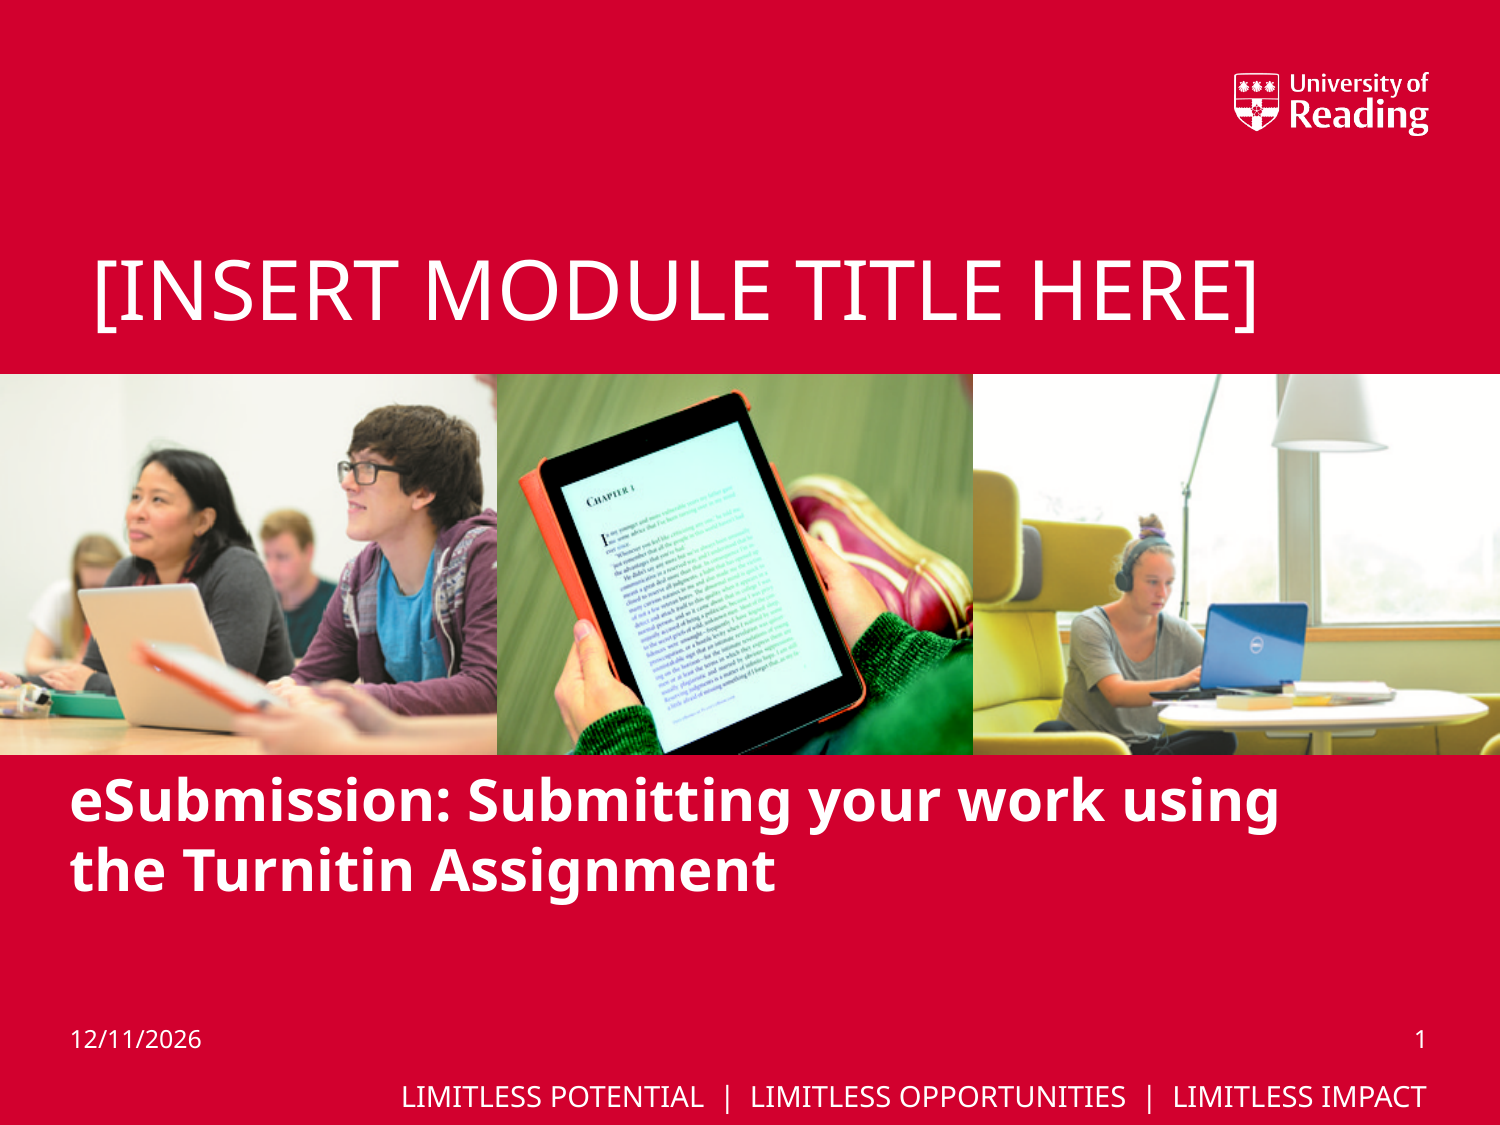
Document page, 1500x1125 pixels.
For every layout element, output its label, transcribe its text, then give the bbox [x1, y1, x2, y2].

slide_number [69, 1023, 420, 1065]
subtitle eSubmission: Submitting your work using the Turnitin Assignment [69, 763, 1369, 1012]
picture [1234, 72, 1429, 136]
slide_number 1 [1316, 1023, 1428, 1065]
picture [0, 373, 1500, 755]
title [insert Module title here] [69, 187, 1428, 339]
